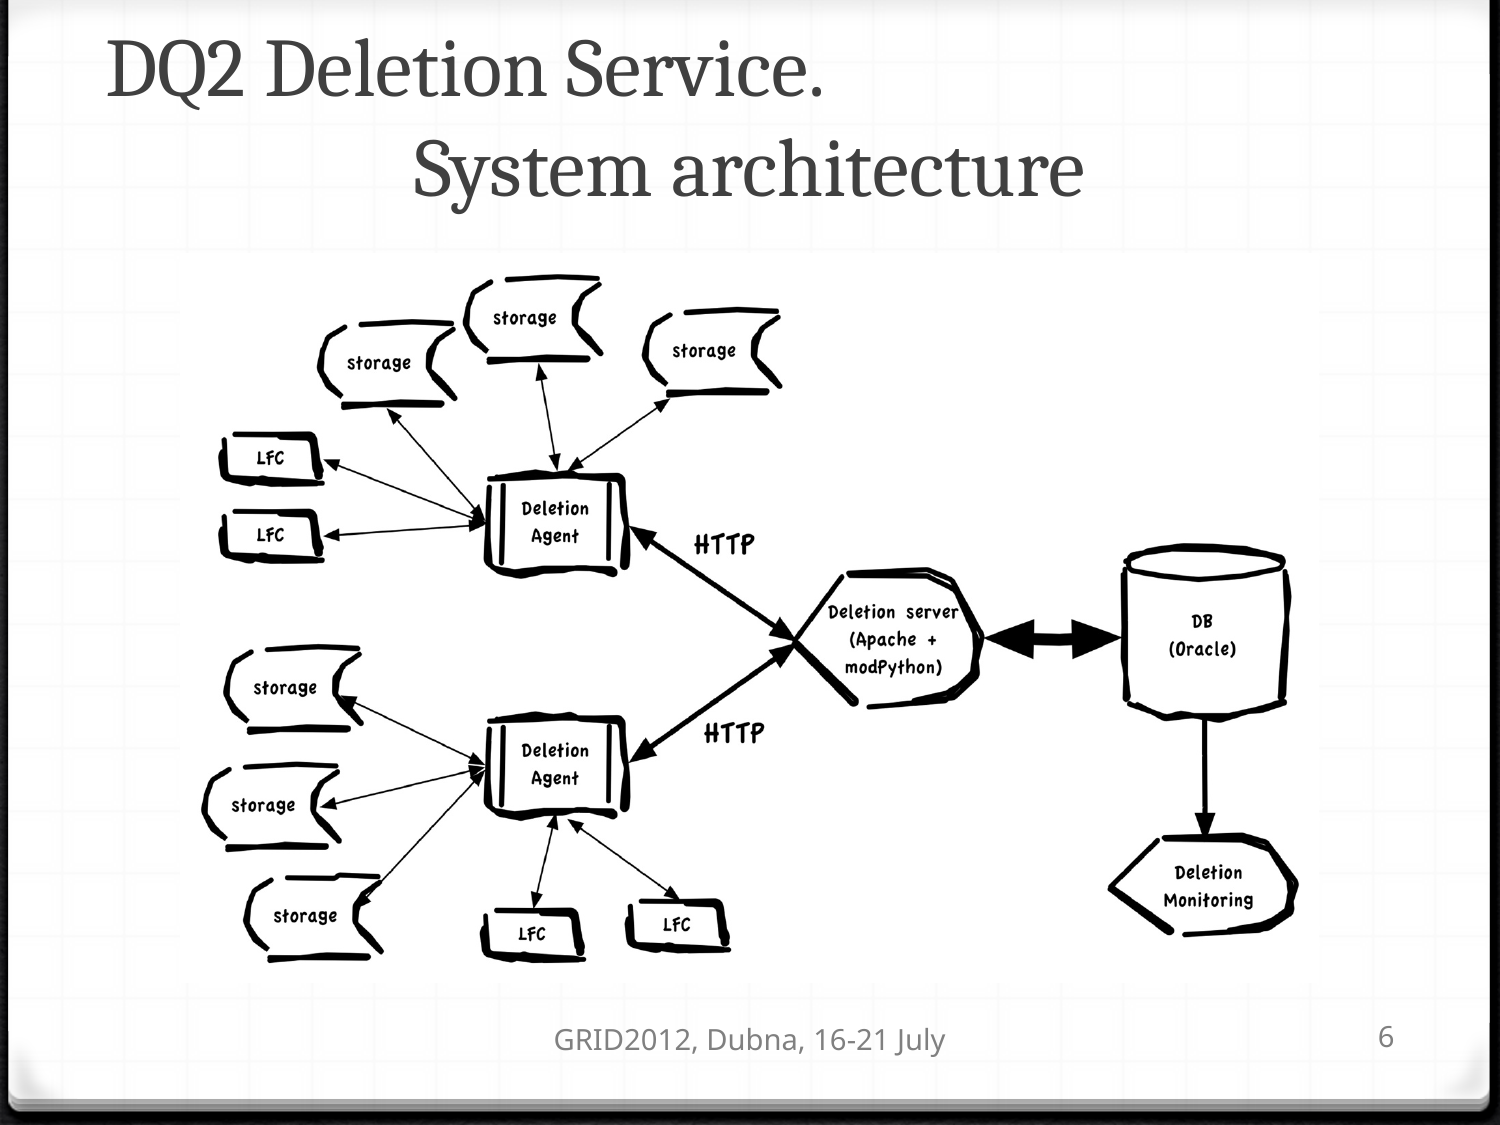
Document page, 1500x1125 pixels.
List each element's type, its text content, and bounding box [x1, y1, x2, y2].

text_box GRID2012, Dubna, 16-21 July [512, 1008, 988, 1069]
text_box <number> [1059, 1008, 1410, 1069]
picture [0, 0, 1500, 1125]
text_box DQ2 Deletion Service. System architecture [90, 19, 1410, 208]
